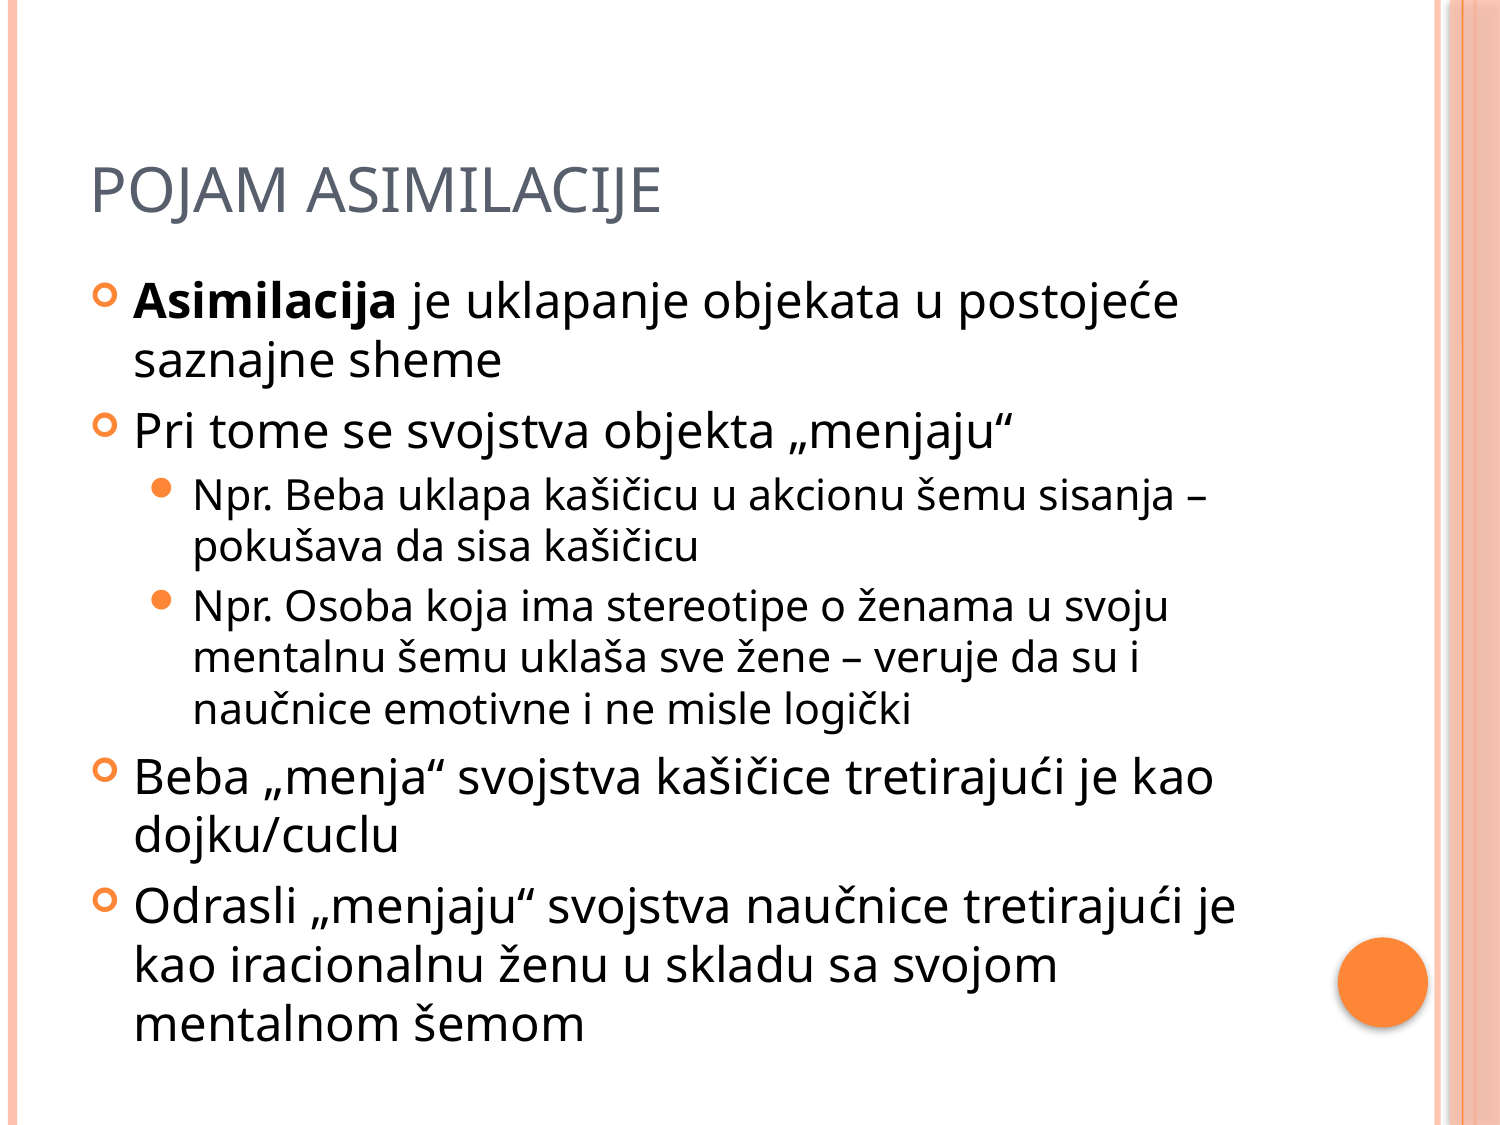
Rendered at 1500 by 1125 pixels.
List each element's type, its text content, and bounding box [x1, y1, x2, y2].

title Pojam asimilacije [75, 45, 1300, 233]
list Asimilacija je uklapanje objekata u postojeće saznajne sheme Pri tome se svojstva objekta „menjaju“ Npr. Beba uklapa kašičicu u akcionu šemu sisanja – pokušava da sisa kašičicu Npr. Osoba koja ima stereotipe o ženama u svoju mentalnu šemu uklaša sve žene – veruje da su i naučnice emotivne i ne misle logički Beba „menja“ svojstva kašičice tretirajući je kao dojku/cuclu Odrasli „menjaju“ svojstva naučnice tretirajući je kao iracionalnu ženu u skladu sa svojom mentalnom šemom [75, 262, 1300, 1062]
